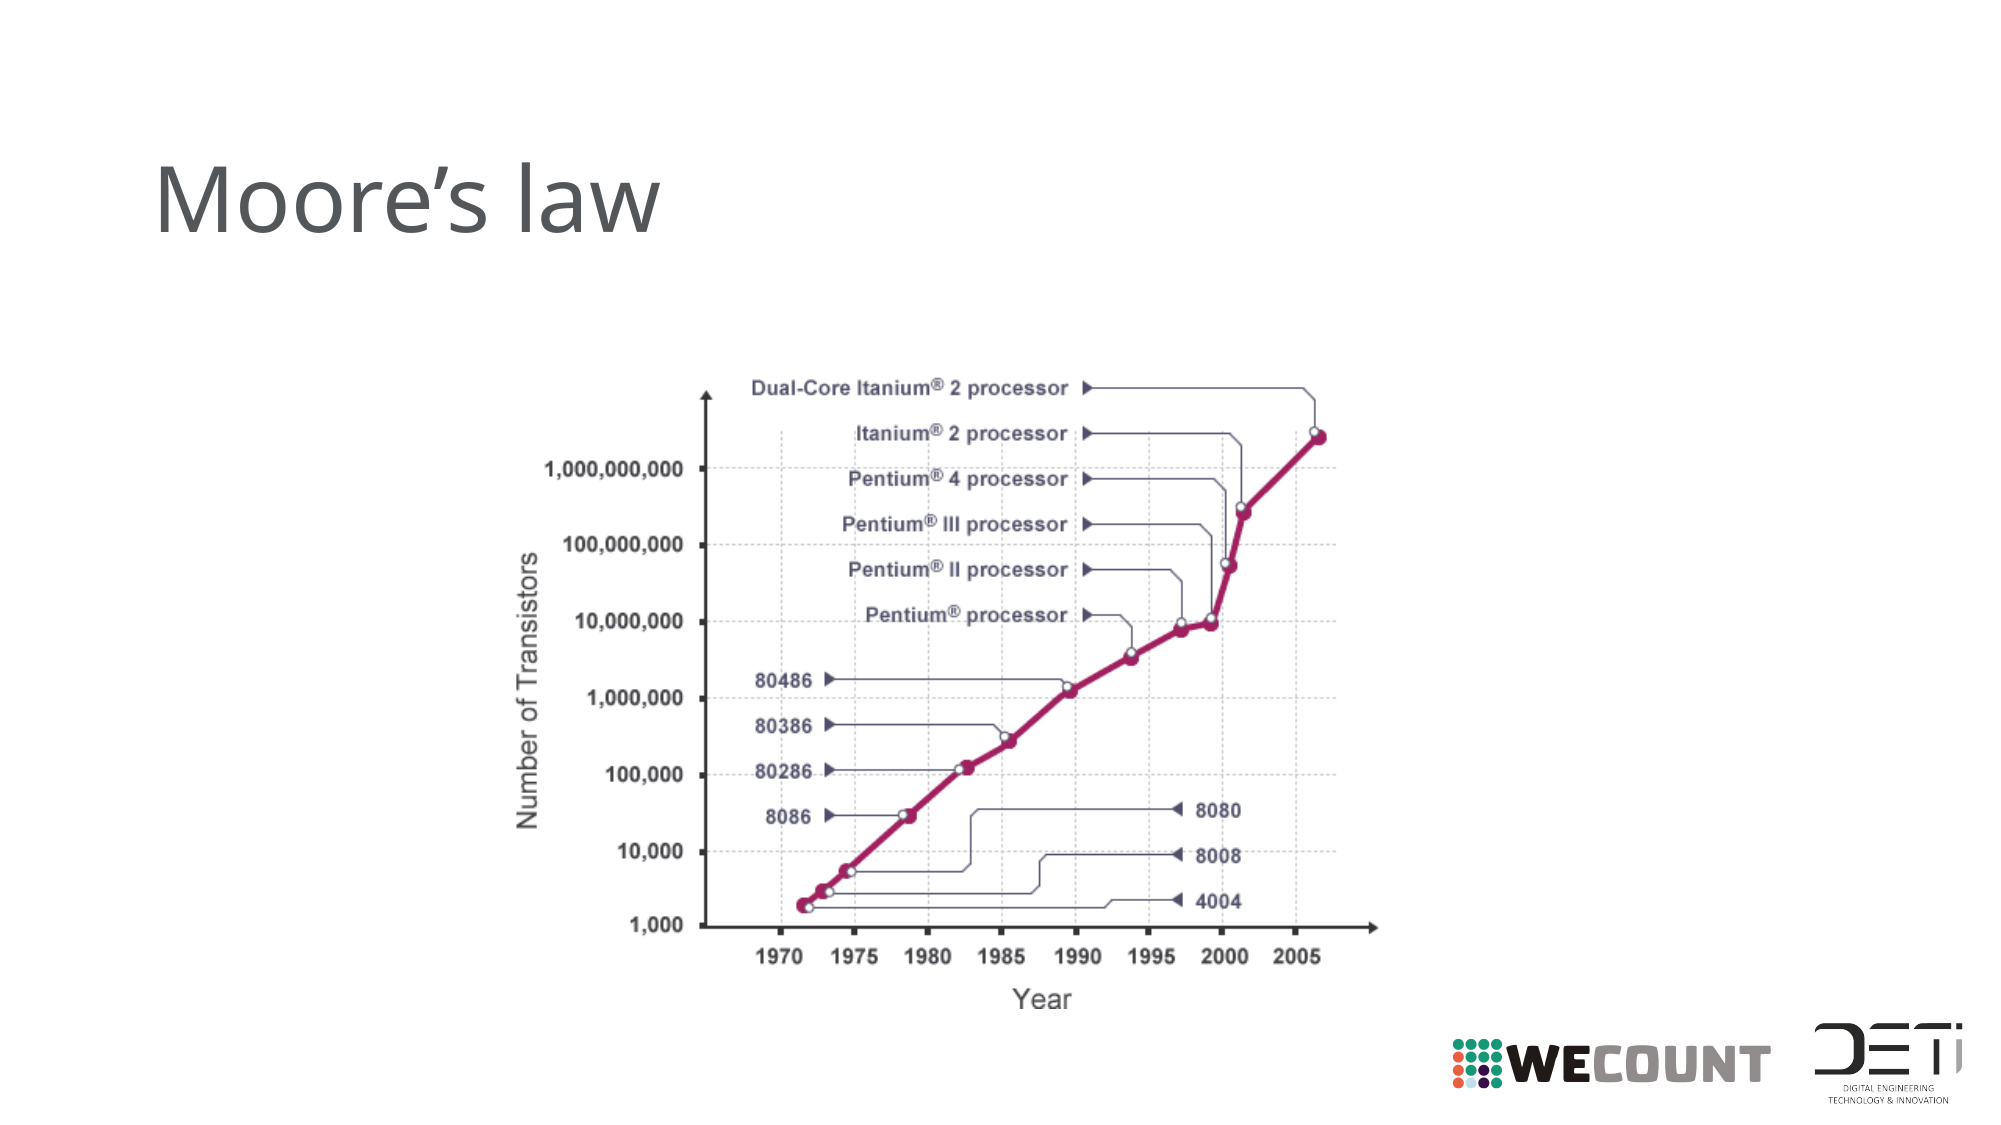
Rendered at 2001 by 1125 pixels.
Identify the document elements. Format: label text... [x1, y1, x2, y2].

title Moore’s law [137, 59, 1863, 278]
picture [512, 375, 1488, 1009]
picture [1445, 979, 2000, 1125]
